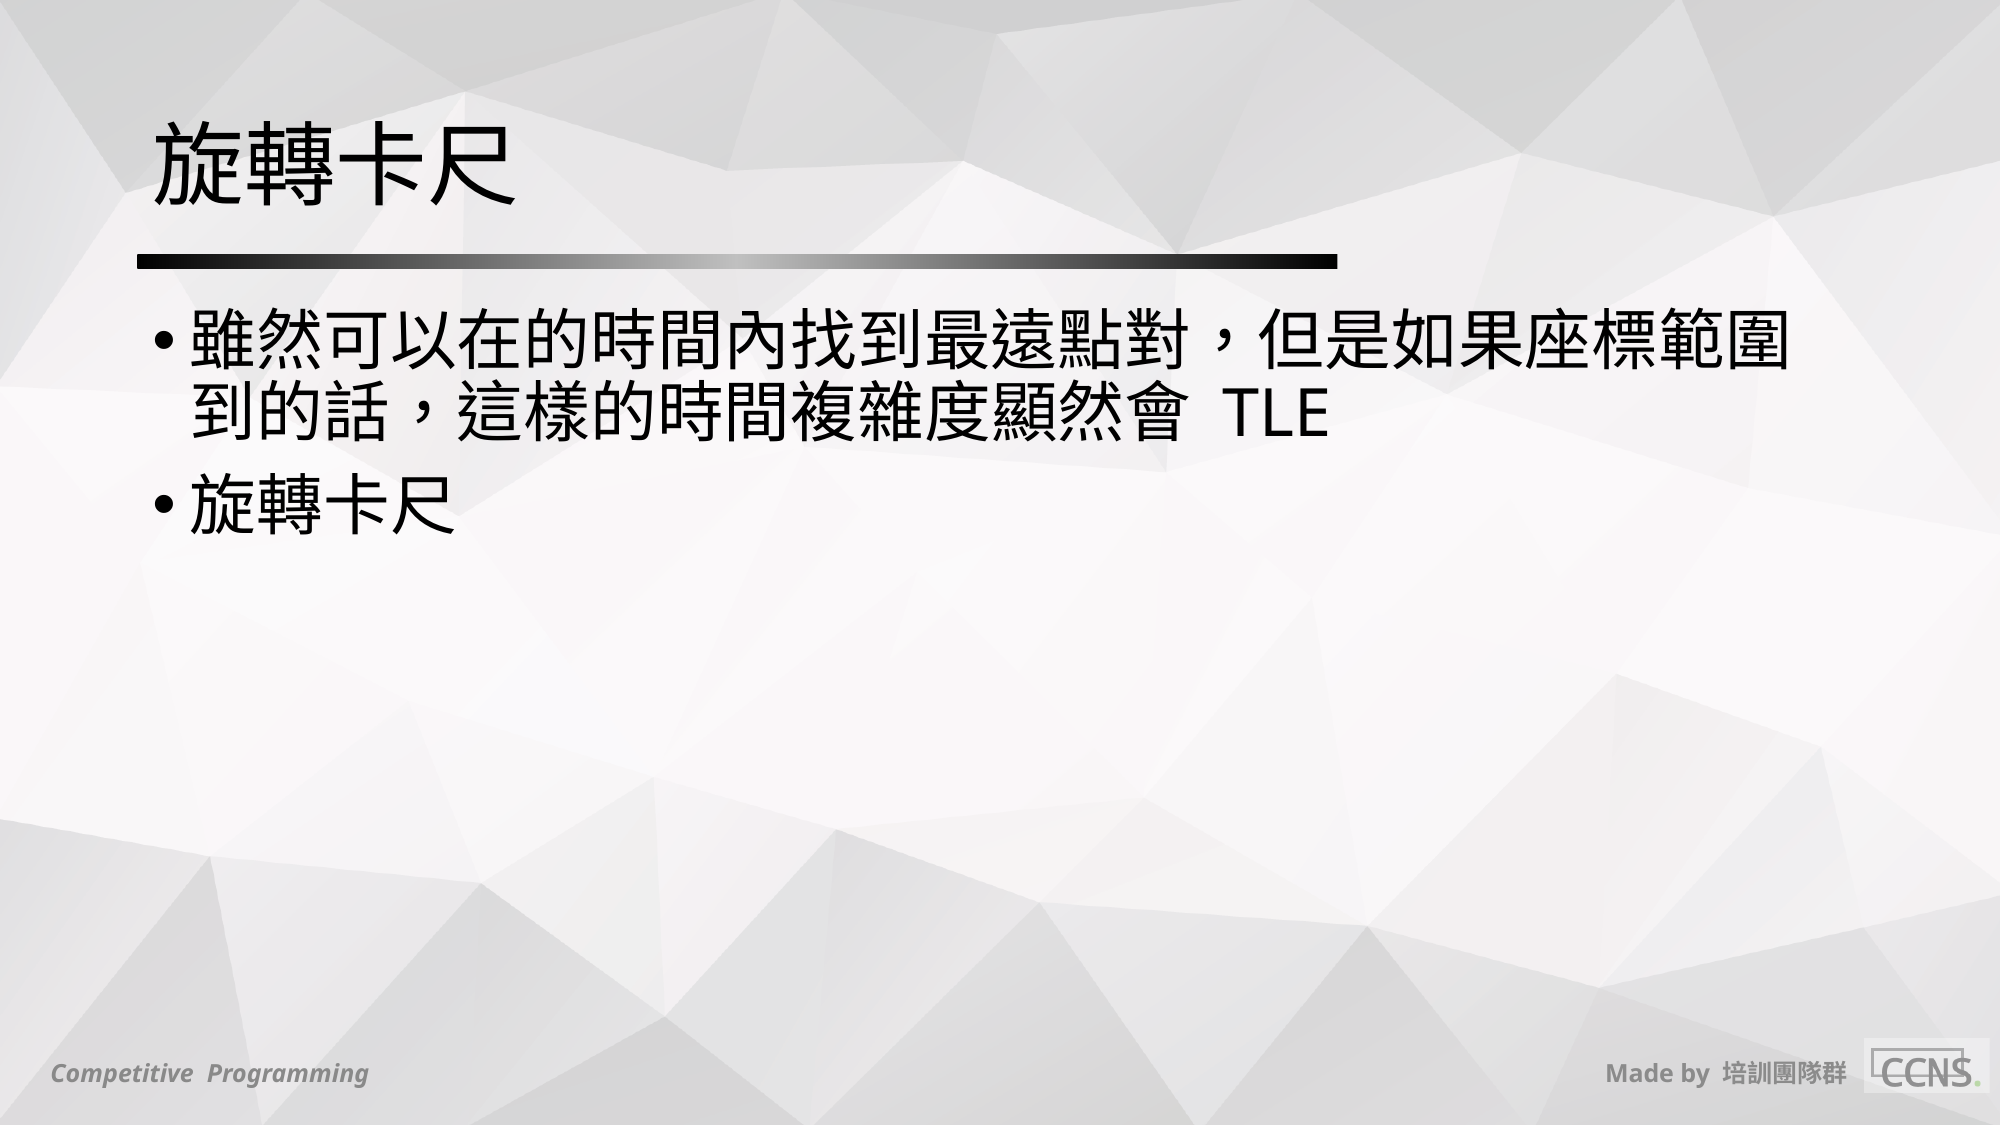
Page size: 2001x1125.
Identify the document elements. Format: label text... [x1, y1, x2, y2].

title 旋轉卡尺 [137, 59, 1863, 278]
picture [0, 0, 2000, 1125]
